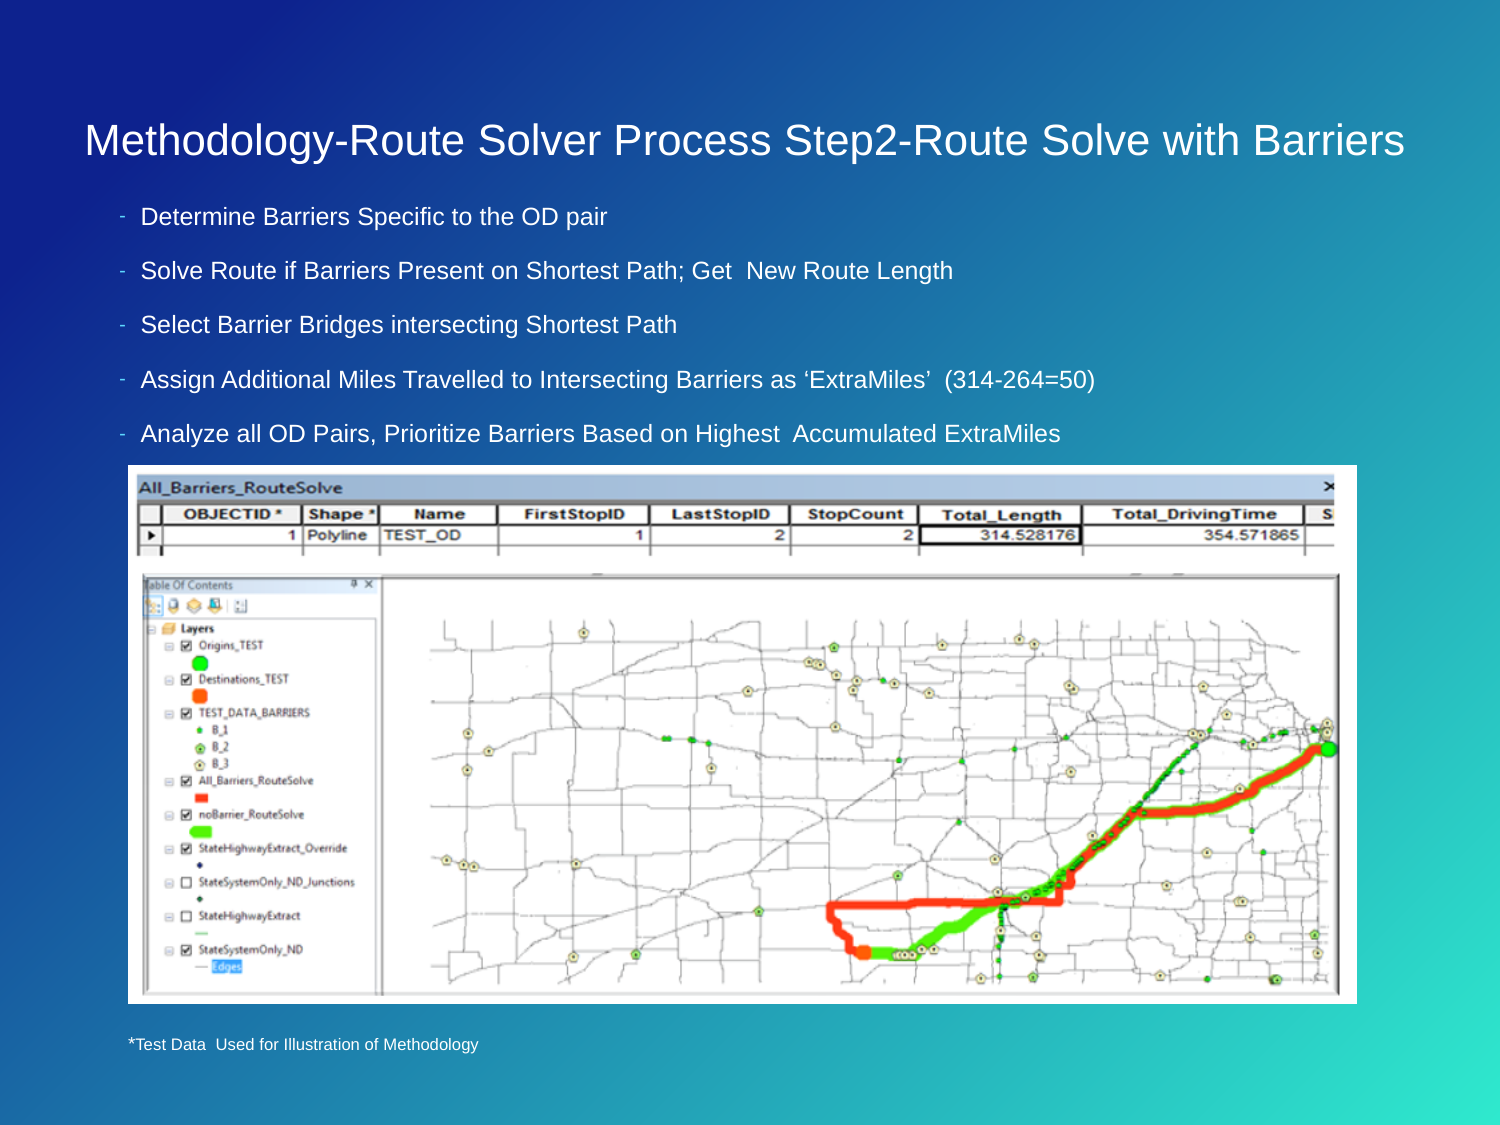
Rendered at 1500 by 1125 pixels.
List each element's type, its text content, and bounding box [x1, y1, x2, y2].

text_box *Test Data Used for Illustration of Methodology [128, 1017, 571, 1064]
picture [128, 465, 1357, 1004]
text_box [0, 0, 1500, 1125]
title Methodology-Route Solver Process Step2-Route Solve with Barriers [84, 111, 1417, 165]
list Determine Barriers Specific to the OD pair Solve Route if Barriers Present on Shortest Path; Get New Route Length Select Barrier Bridges intersecting Shortest Path Assign Additional Miles Travelled to Intersecting Barriers as ‘ExtraMiles’ (314-264=50) Analyze all OD Pairs, Prioritize Barriers Based on Highest Accumulated ExtraMiles [84, 185, 1361, 466]
